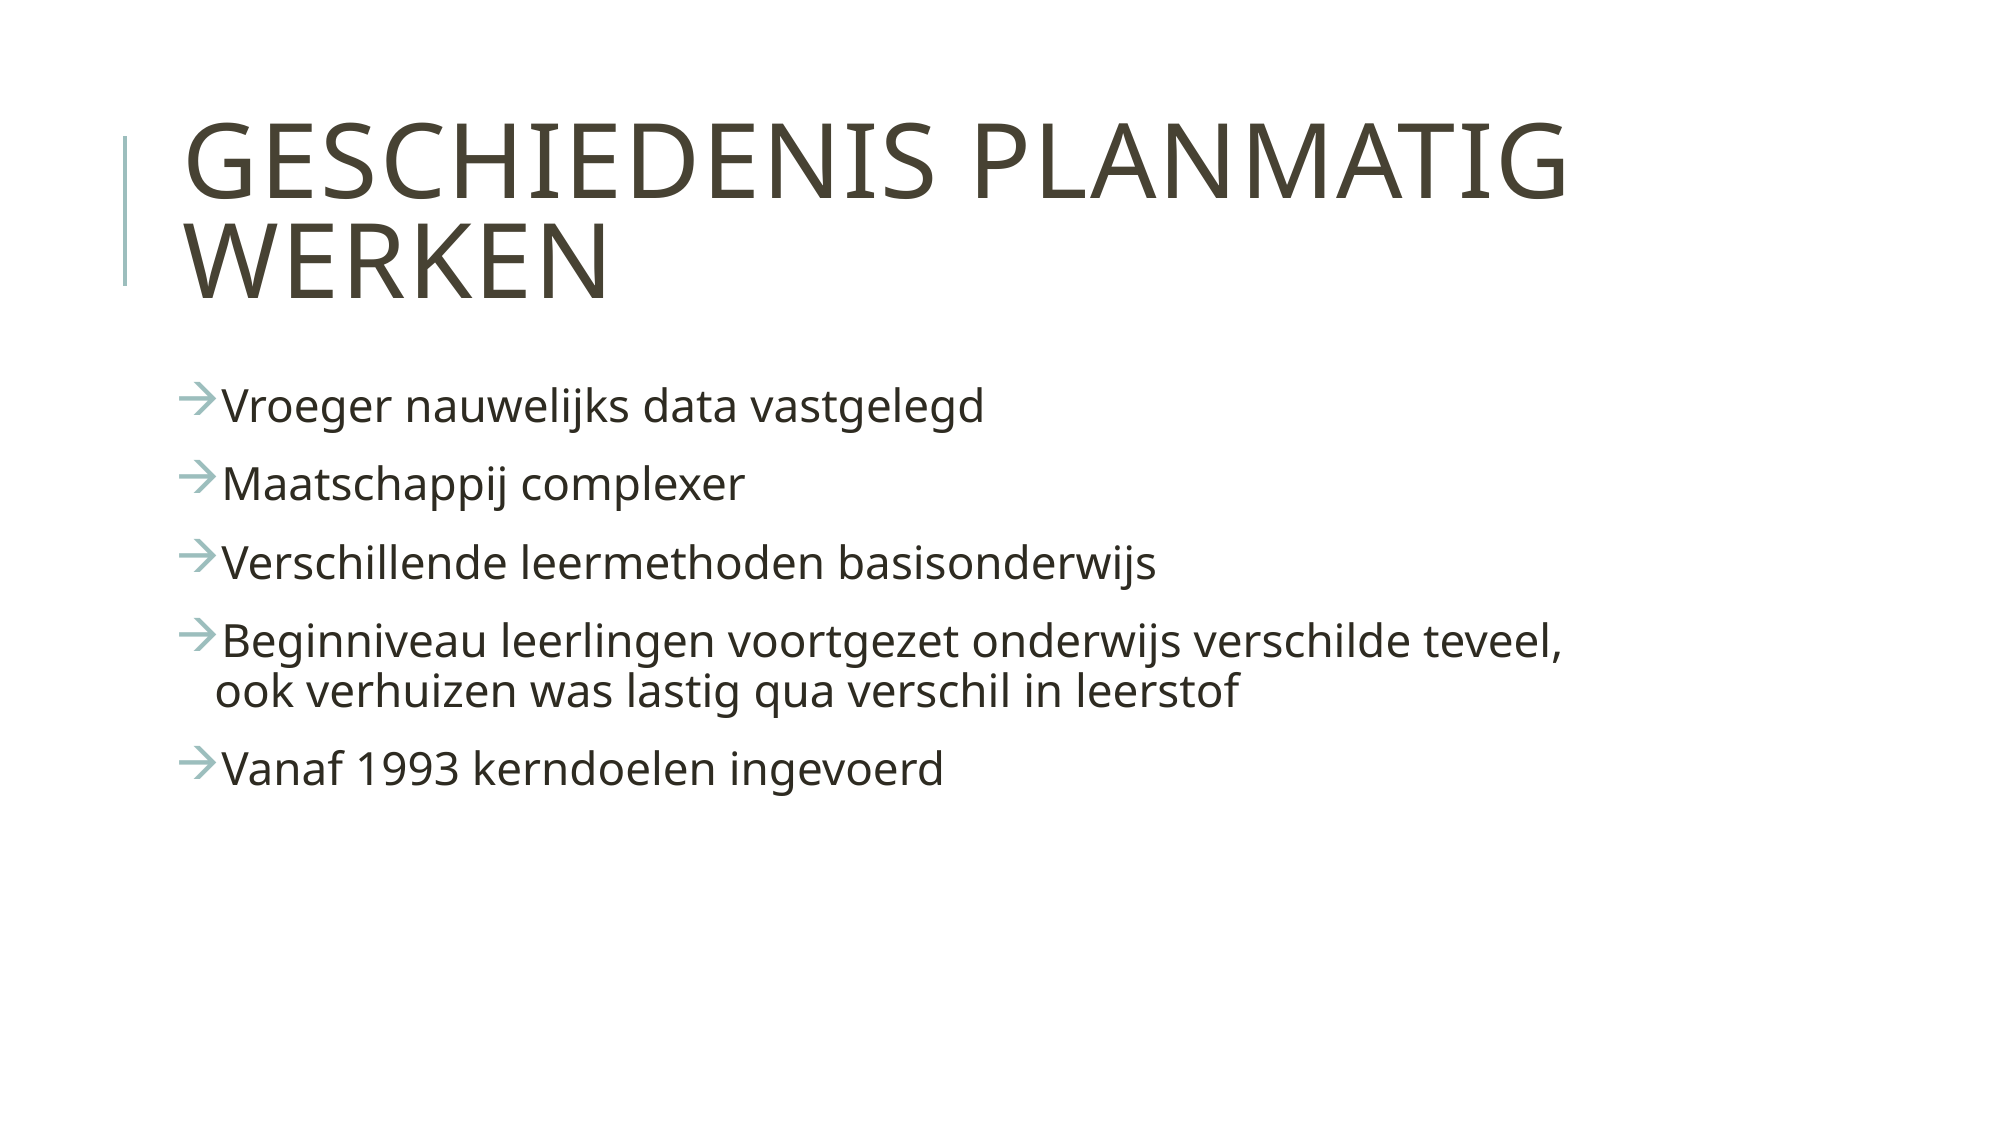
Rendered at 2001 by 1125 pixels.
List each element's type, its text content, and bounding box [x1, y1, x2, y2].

list Vroeger nauwelijks data vastgelegd Maatschappij complexer Verschillende leermethoden basisonderwijs Beginniveau leerlingen voortgezet onderwijs verschilde teveel, ook verhuizen was lastig qua verschil in leerstof Vanaf 1993 kerndoelen ingevoerd [168, 375, 1763, 1035]
title Geschiedenis planmatig werken [168, 96, 1763, 342]
